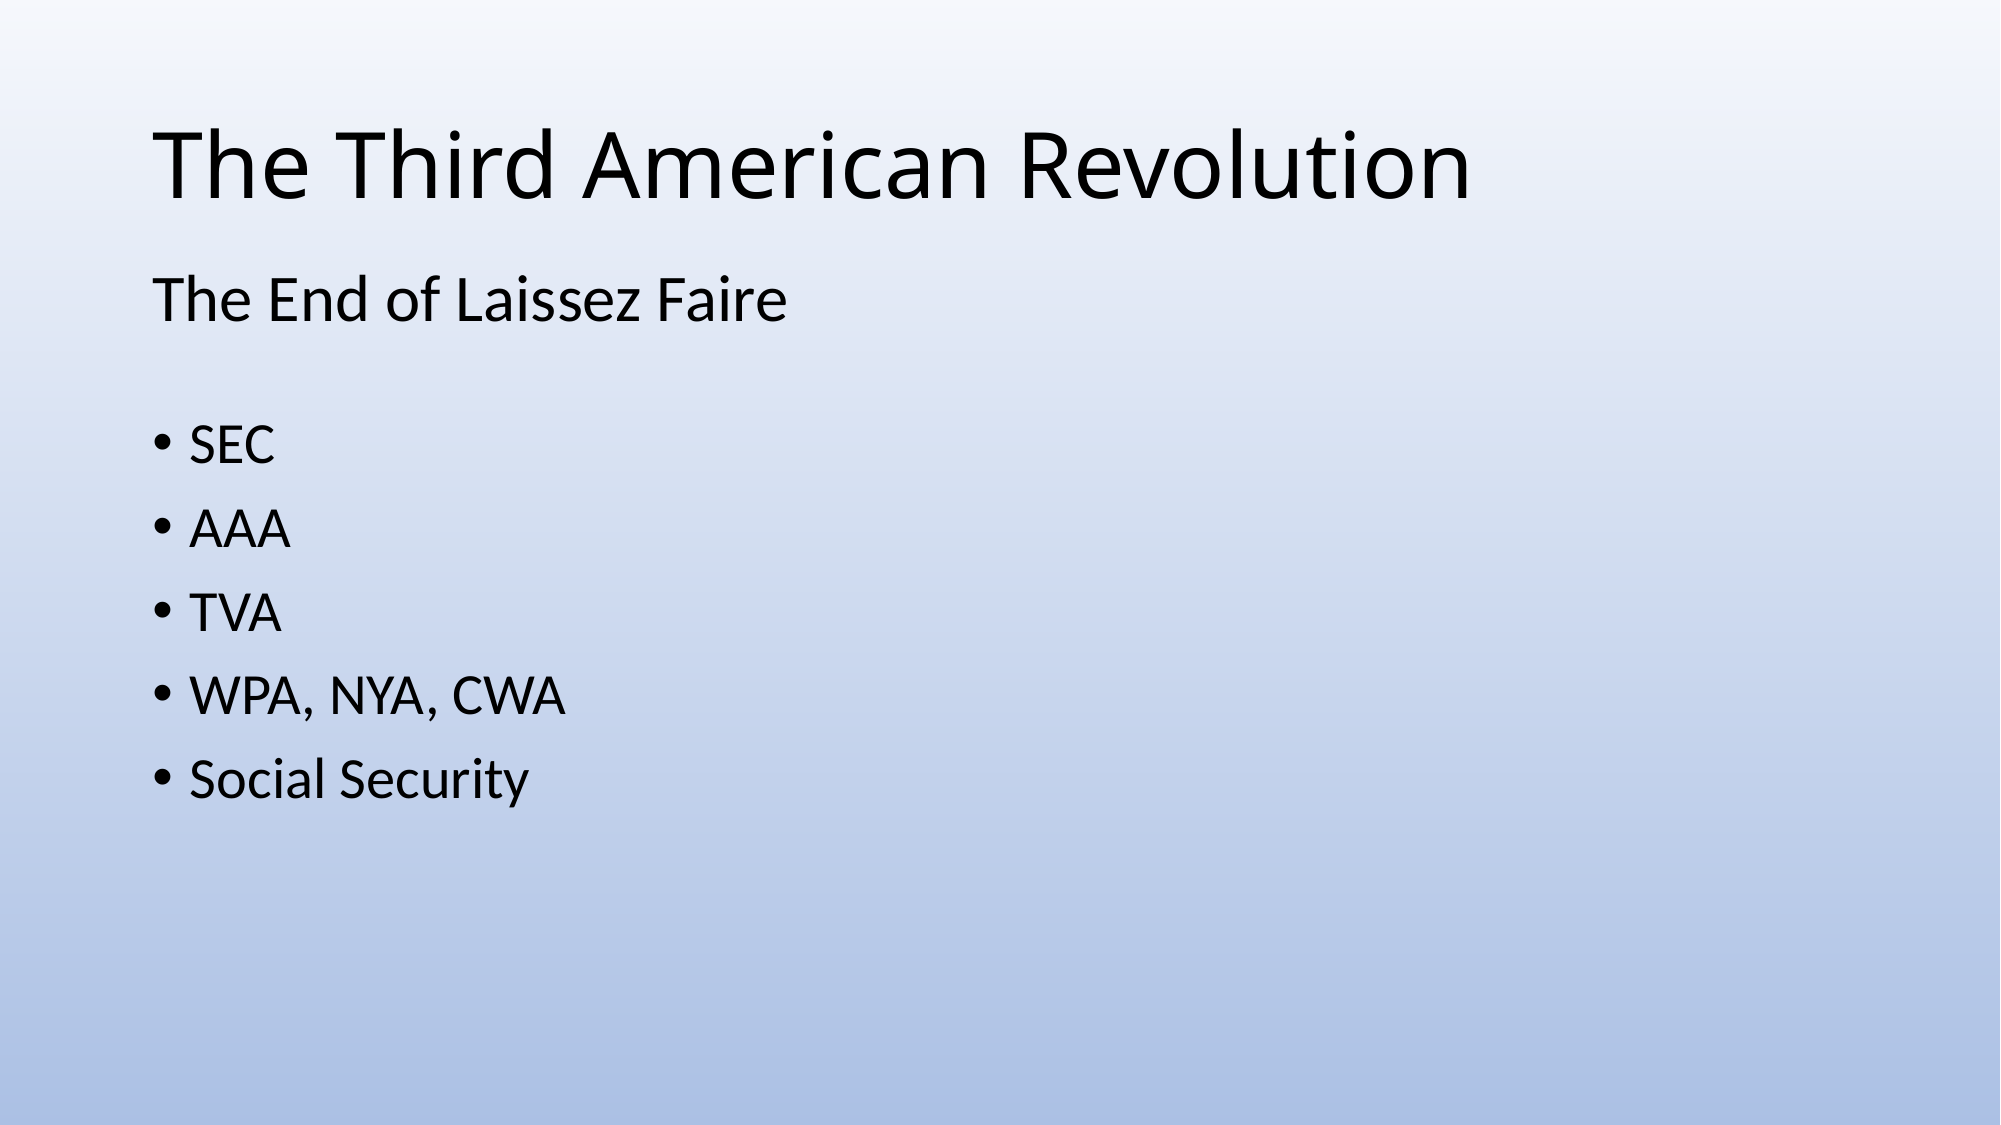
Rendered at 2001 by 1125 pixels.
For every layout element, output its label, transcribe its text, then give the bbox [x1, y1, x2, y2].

title The Third American Revolution [137, 59, 1863, 278]
list SEC AAA TVA WPA, NYA, CWA Social Security [137, 406, 988, 1014]
text_box The End of Laissez Faire [137, 247, 988, 343]
